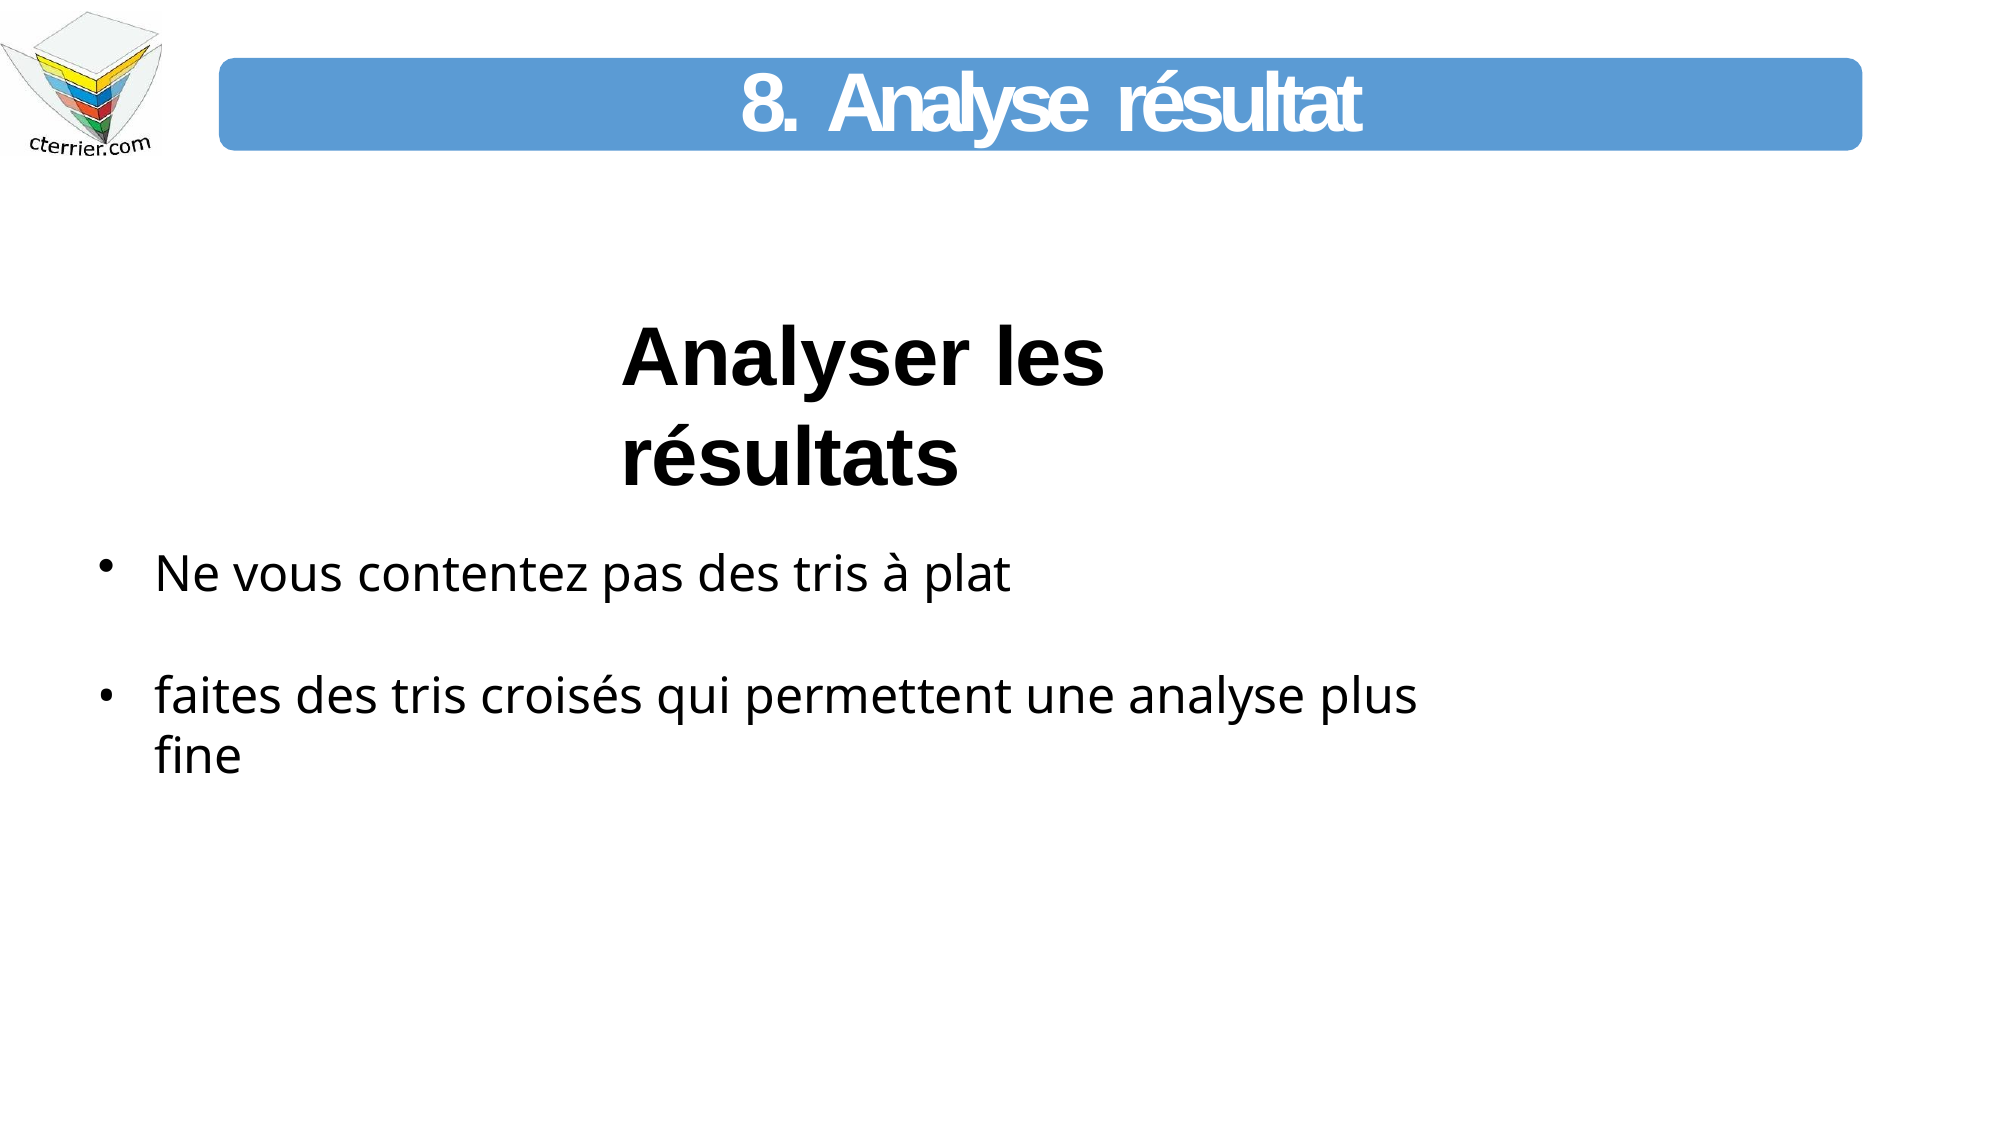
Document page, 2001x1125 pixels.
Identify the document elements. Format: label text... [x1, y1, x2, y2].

text_box Analyser les résultats [617, 300, 1463, 502]
text_box Ne vous contentez pas des tris à plat faites des tris croisés qui permettent une analyse plus fine [95, 539, 1442, 784]
text_box [218, 57, 243, 151]
title 8. Analyse résultat [243, 45, 1838, 236]
picture [0, 11, 162, 156]
text_box [1838, 57, 1863, 151]
